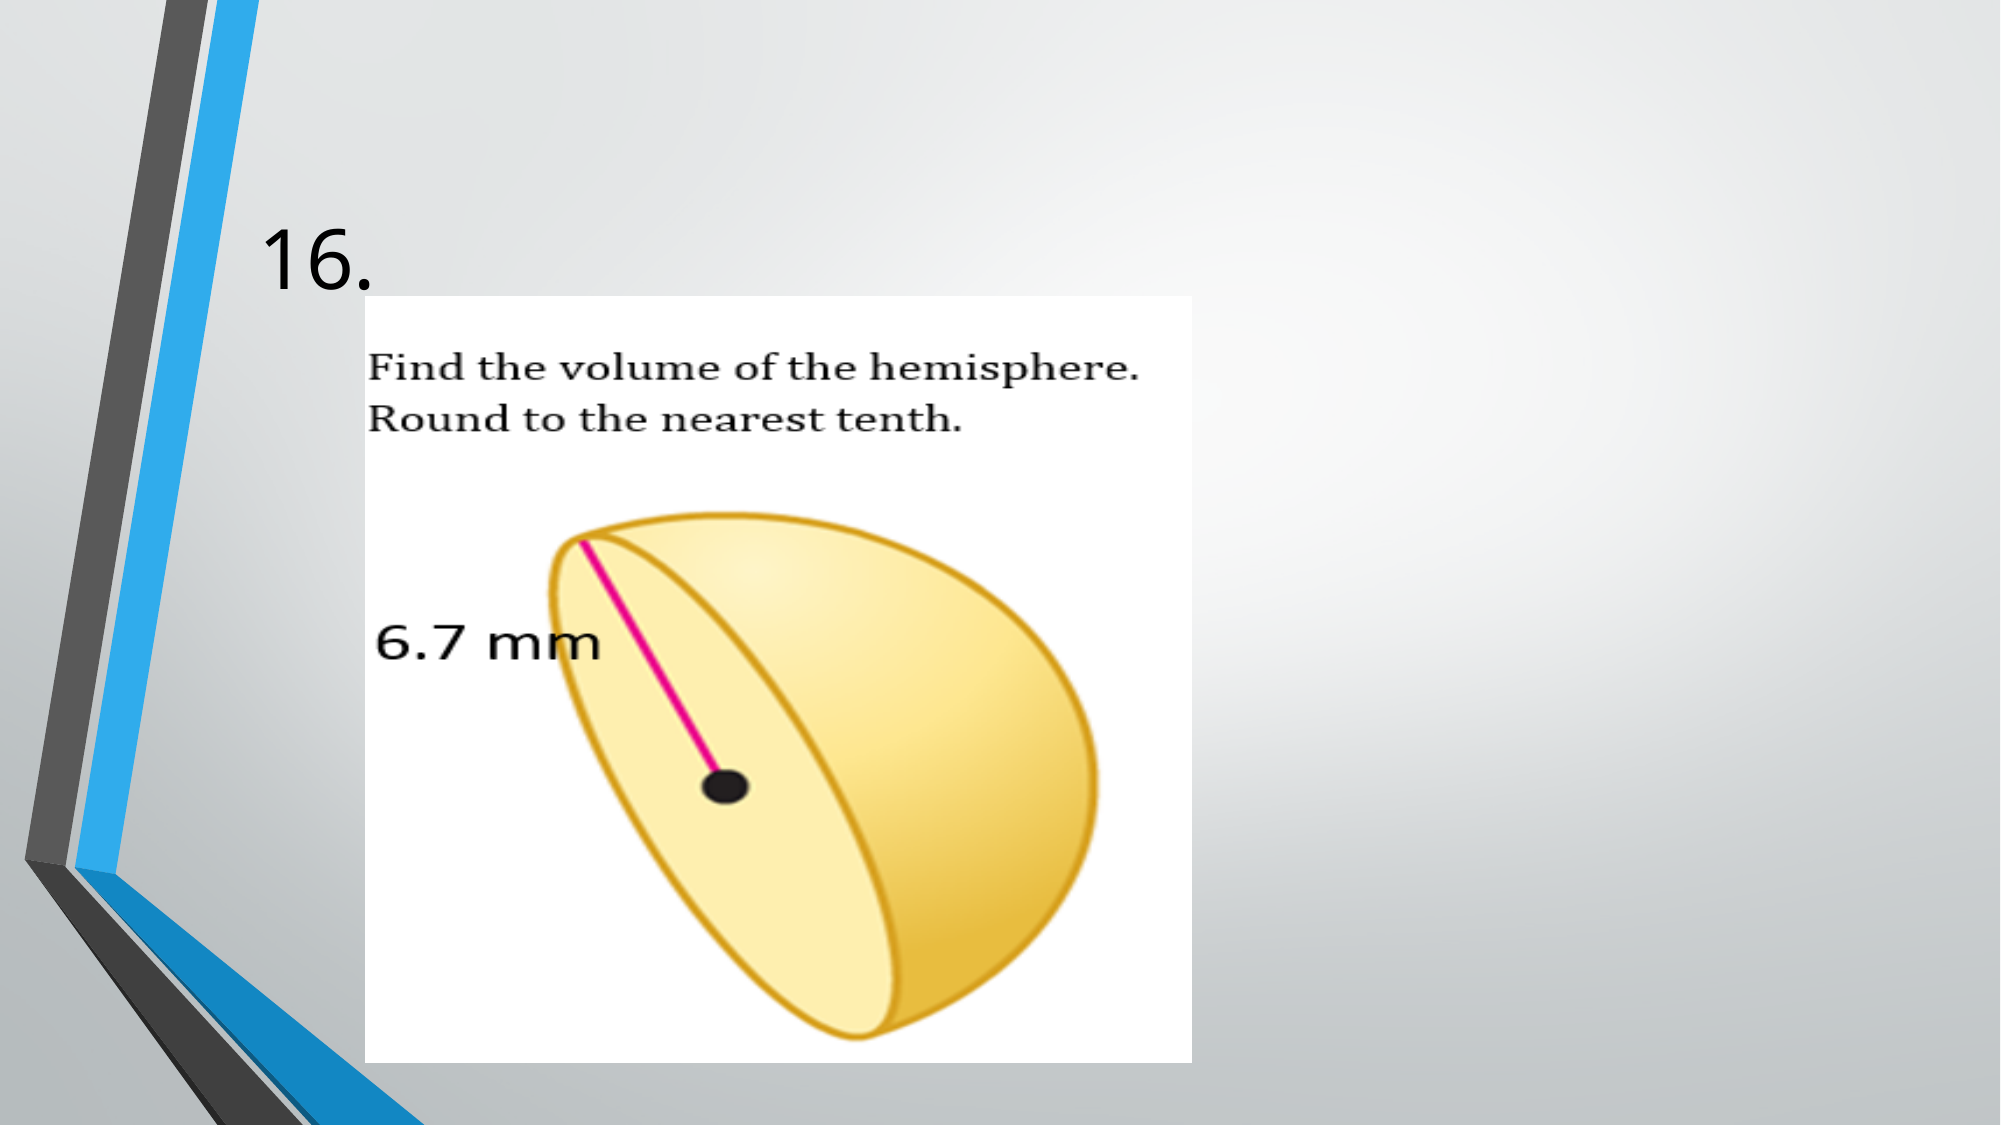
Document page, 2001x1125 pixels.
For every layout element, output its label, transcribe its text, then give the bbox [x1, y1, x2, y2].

picture [365, 296, 1192, 1063]
title 16. [243, 112, 1887, 400]
